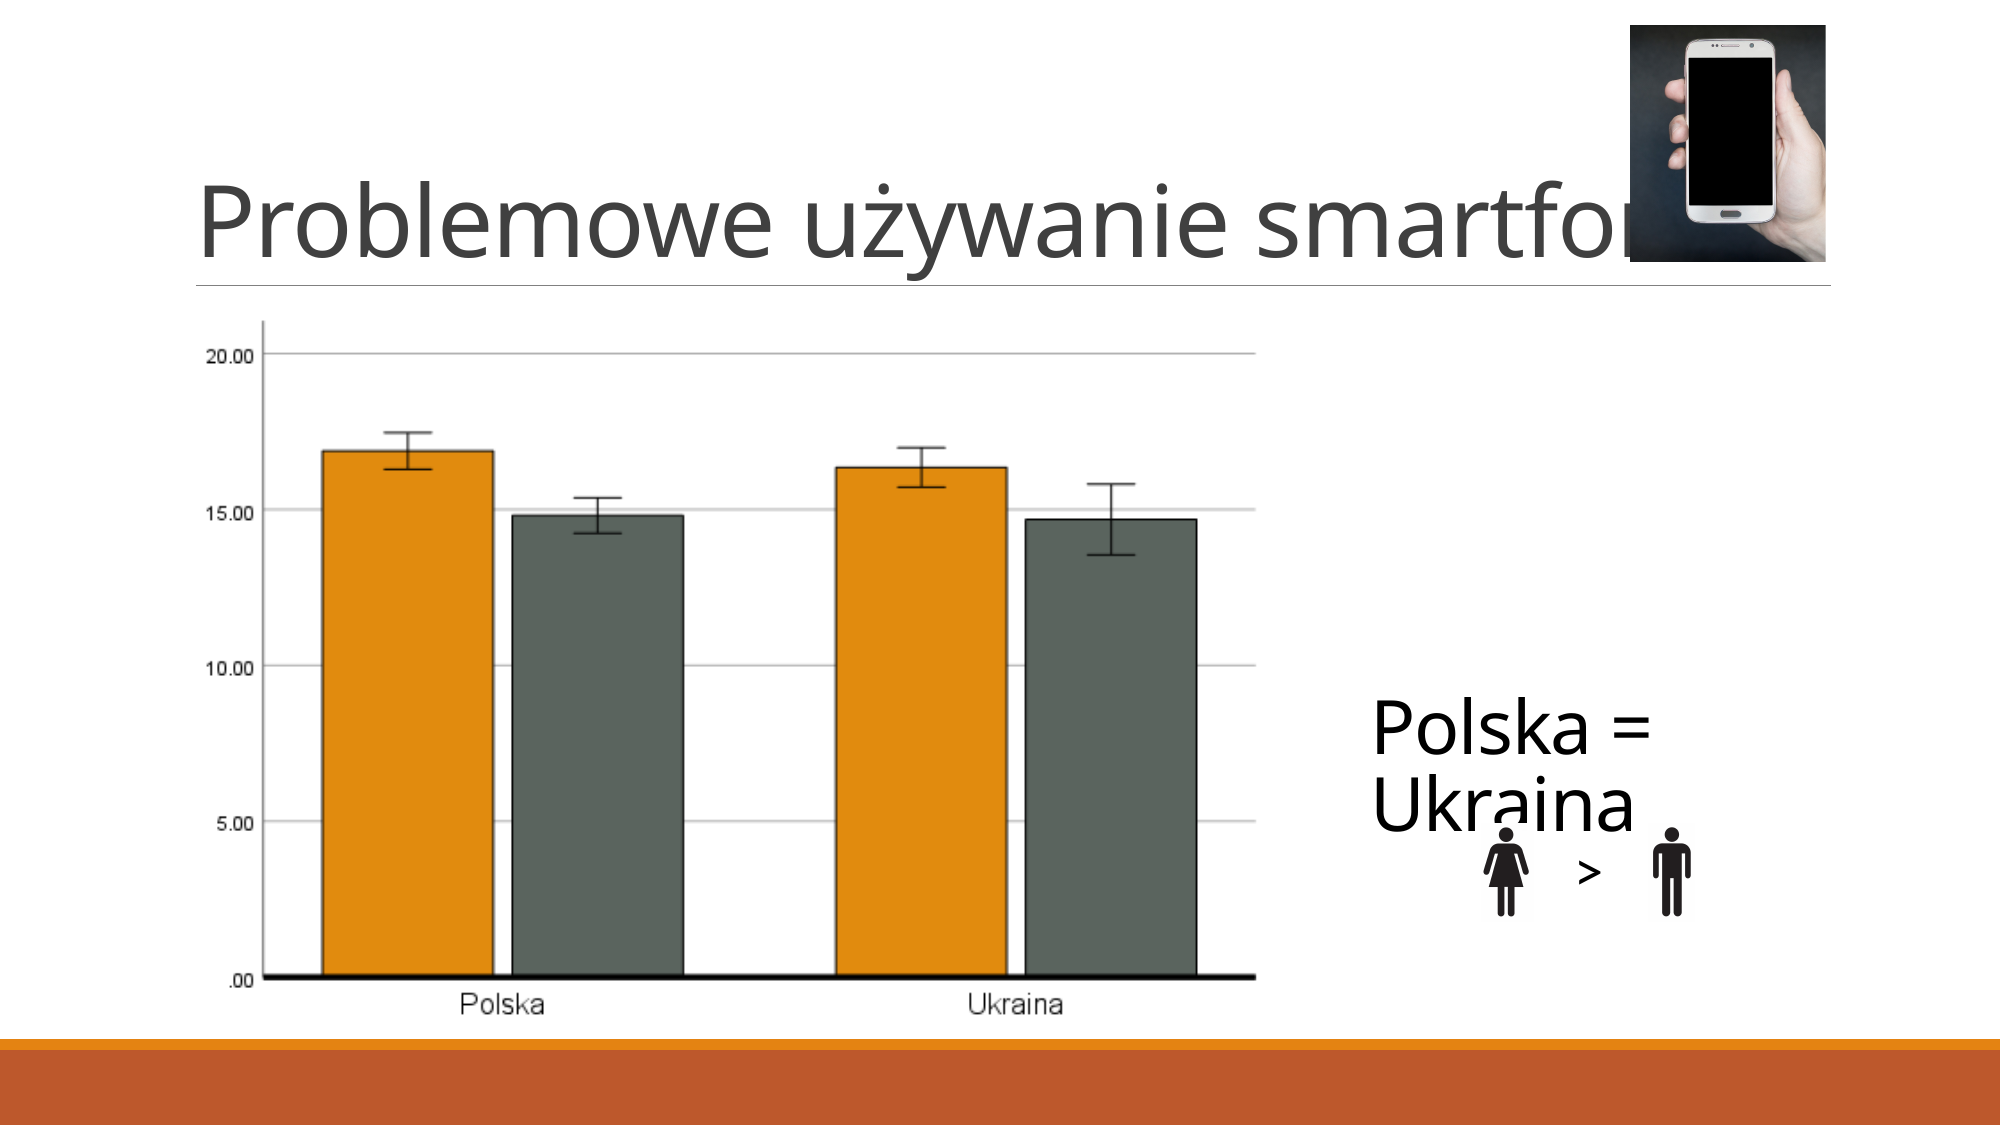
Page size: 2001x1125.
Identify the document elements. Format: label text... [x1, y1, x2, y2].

text_box Polska = Ukraina [1355, 686, 1874, 854]
picture [191, 317, 1257, 1037]
text_box > [1559, 826, 1630, 911]
title Problemowe używanie smartfona [180, 47, 1830, 285]
picture [1480, 822, 1534, 922]
picture [1647, 822, 1696, 922]
picture [1629, 24, 1827, 263]
